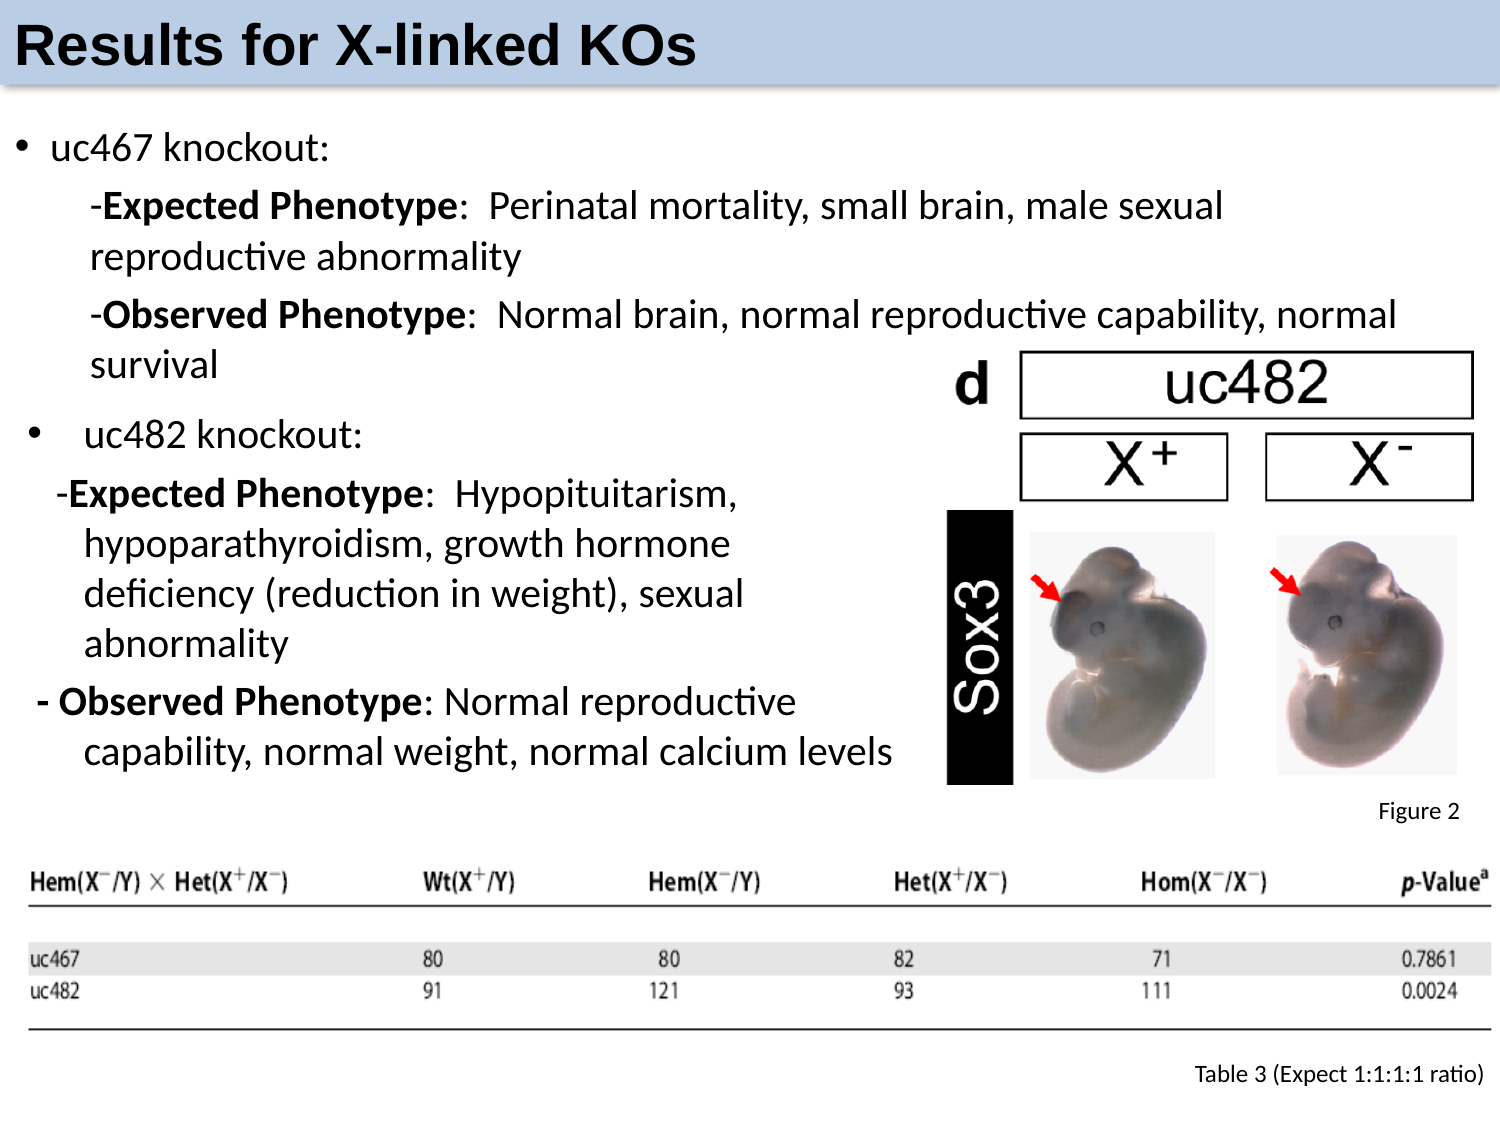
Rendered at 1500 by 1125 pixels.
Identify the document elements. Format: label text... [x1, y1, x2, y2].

picture [937, 337, 1476, 785]
text_box uc467 knockout: -Expected Phenotype: Perinatal mortality, small brain, male sexual reproductive abnormality -Observed Phenotype: Normal brain, normal reproductive capability, normal survival [0, 112, 1438, 394]
text_box uc482 knockout: -Expected Phenotype: Hypopituitarism, hypoparathyroidism, growth hormone deficiency (reduction in weight), sexual abnormality - Observed Phenotype: Normal reproductive capability, normal weight, normal calcium levels [12, 399, 925, 840]
text_box Figure 2 [1249, 792, 1475, 833]
picture [23, 849, 1500, 1051]
text_box Results for X-linked KOs [0, 0, 1500, 85]
text_box Table 3 (Expect 1:1:1:1 ratio) [1149, 1058, 1500, 1095]
